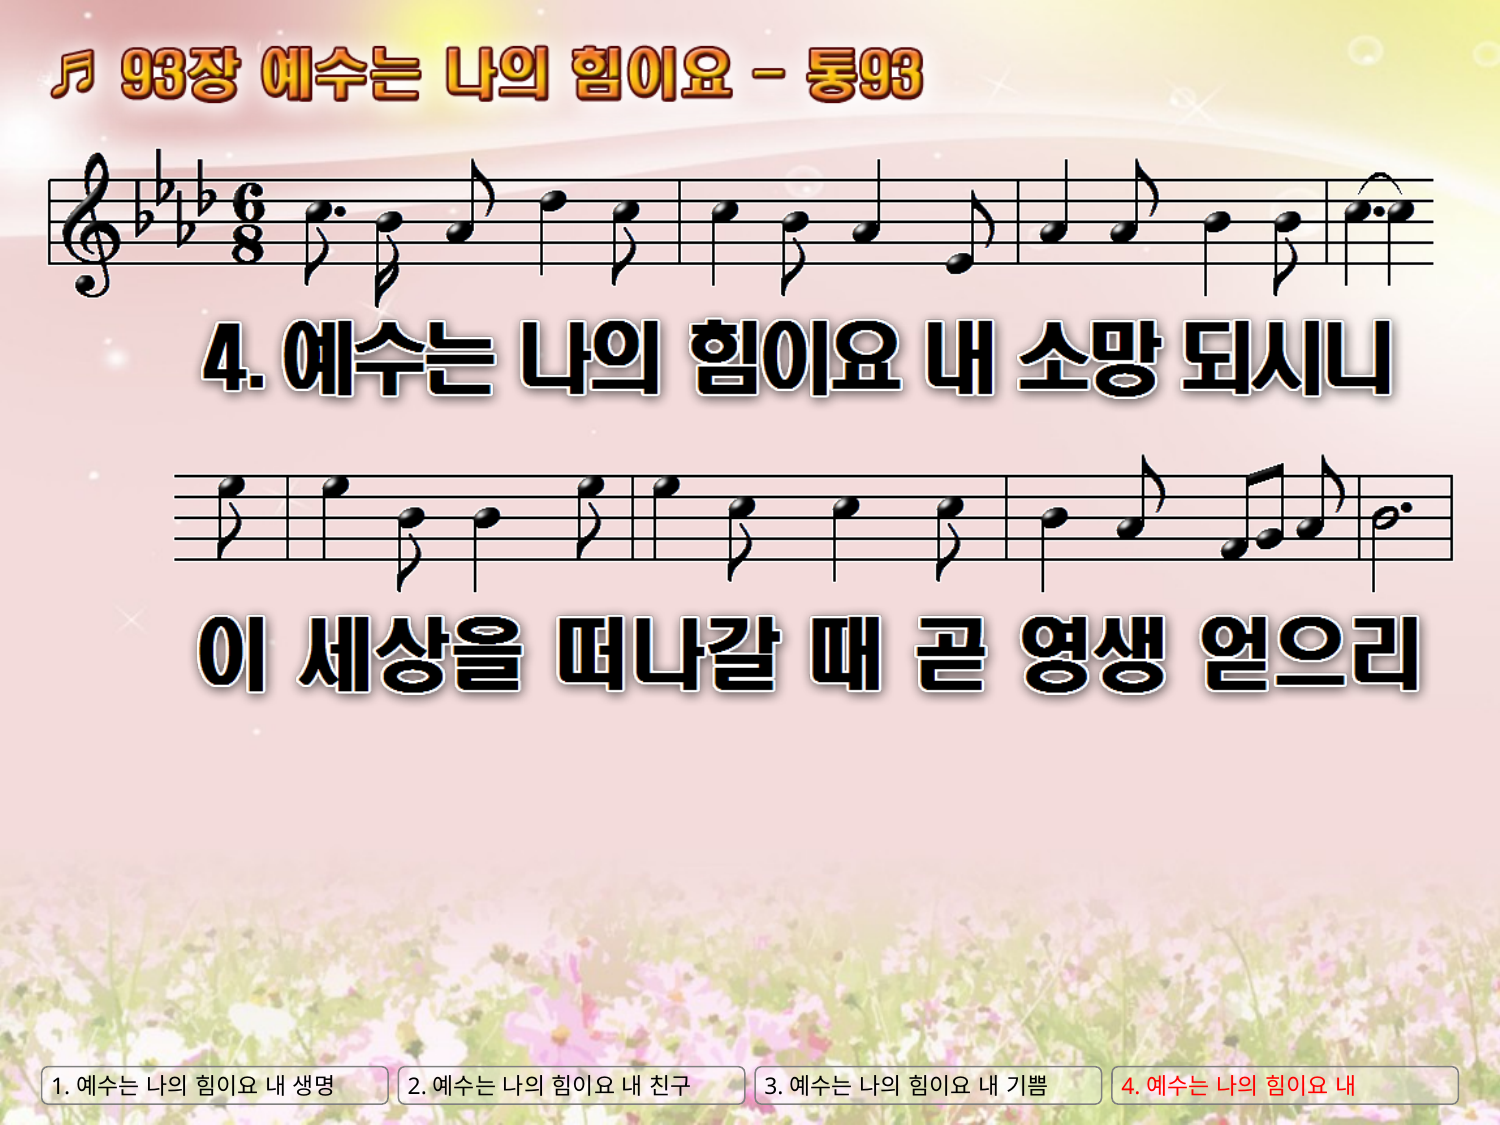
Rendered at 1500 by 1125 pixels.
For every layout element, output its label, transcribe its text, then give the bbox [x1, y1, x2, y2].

text_box 2.예수는 나의 힘이요 내 친구 [398, 1066, 745, 1105]
picture [0, 0, 1500, 1125]
text_box 4.예수는 나의 힘이요 내 [1111, 1066, 1459, 1105]
text_box 1.예수는 나의 힘이요 내 생명 [41, 1066, 389, 1105]
text_box 3.예수는 나의 힘이요 내 기쁨 [755, 1066, 1102, 1105]
